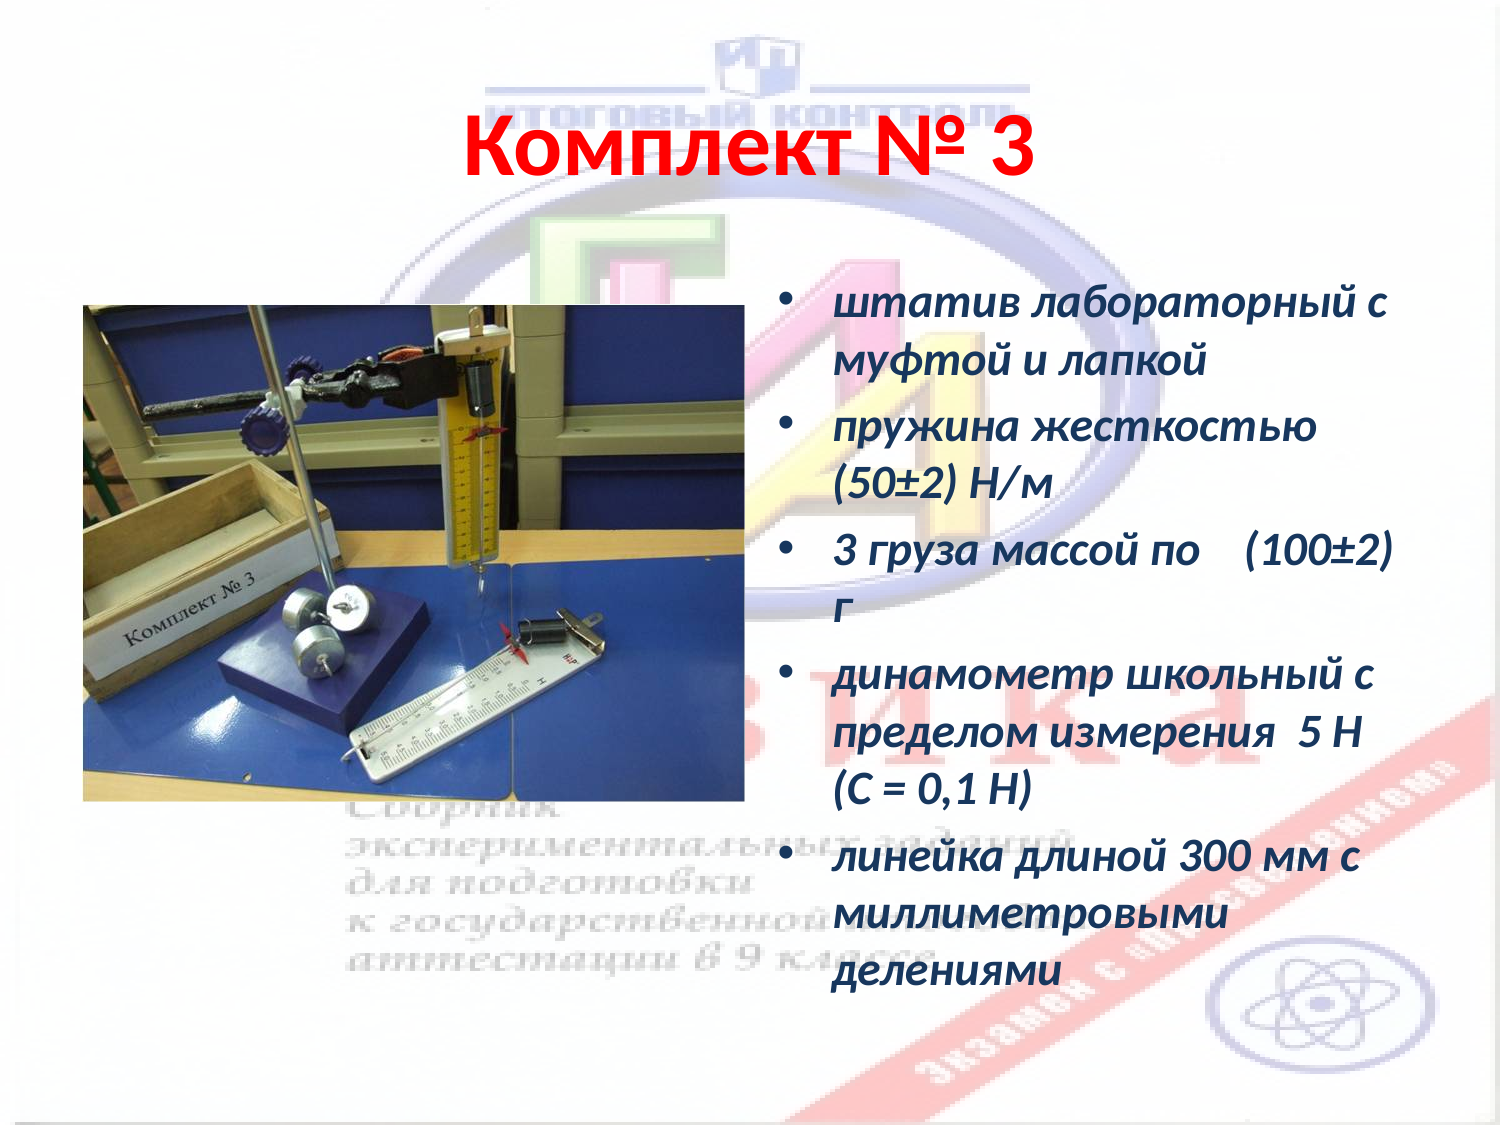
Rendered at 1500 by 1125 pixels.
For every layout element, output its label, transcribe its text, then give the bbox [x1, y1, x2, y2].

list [81, 304, 745, 802]
list штатив лабораторный с муфтой и лапкой пружина жесткостью (50±2) Н/м 3 груза массой по (100±2) г динамометр школьный с пределом измерения 5 Н (С = 0,1 Н) линейка длиной 300 мм с миллиметровыми делениями [762, 262, 1425, 1005]
title Комплект № 3 [75, 45, 1425, 233]
